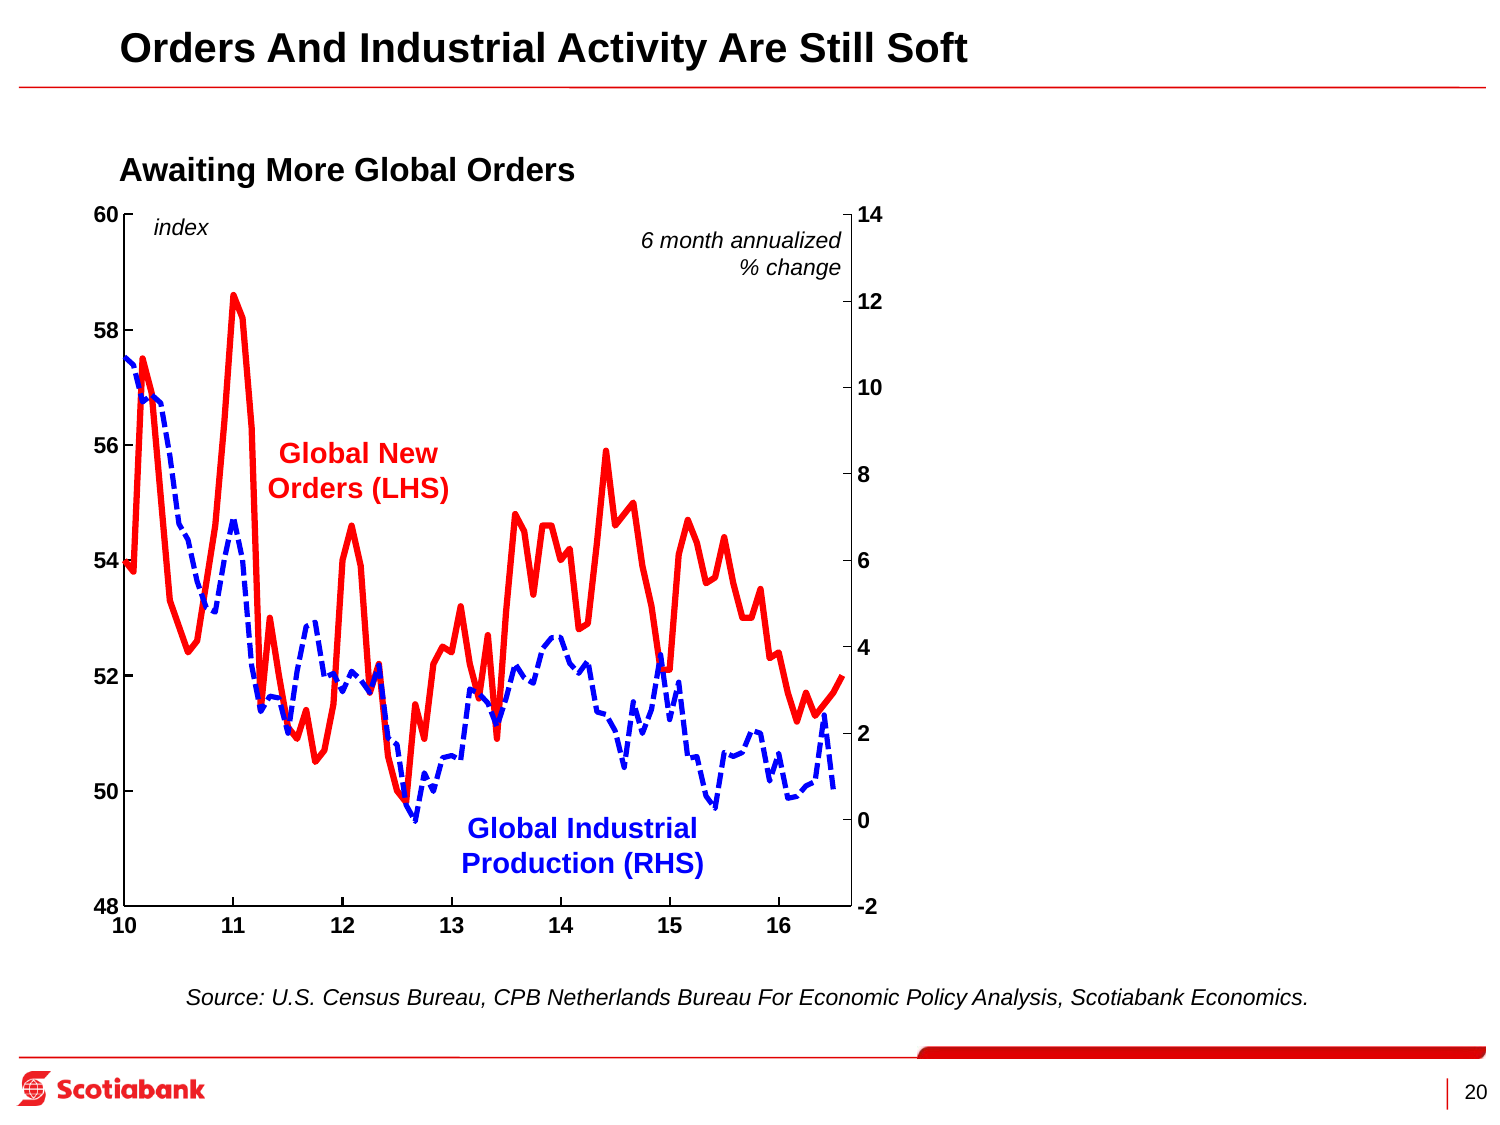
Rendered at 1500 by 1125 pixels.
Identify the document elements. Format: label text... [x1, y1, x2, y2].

chart [59, 188, 909, 964]
text_box Awaiting More Global Orders [104, 140, 748, 187]
picture [16, 1071, 205, 1106]
text_box Orders And Industrial Activity Are Still Soft [104, 7, 1500, 83]
picture [917, 1046, 1486, 1059]
text_box Source: U.S. Census Bureau, CPB Netherlands Bureau For Economic Policy Analysis, Scotiabank Economics. [25, 975, 1471, 1018]
